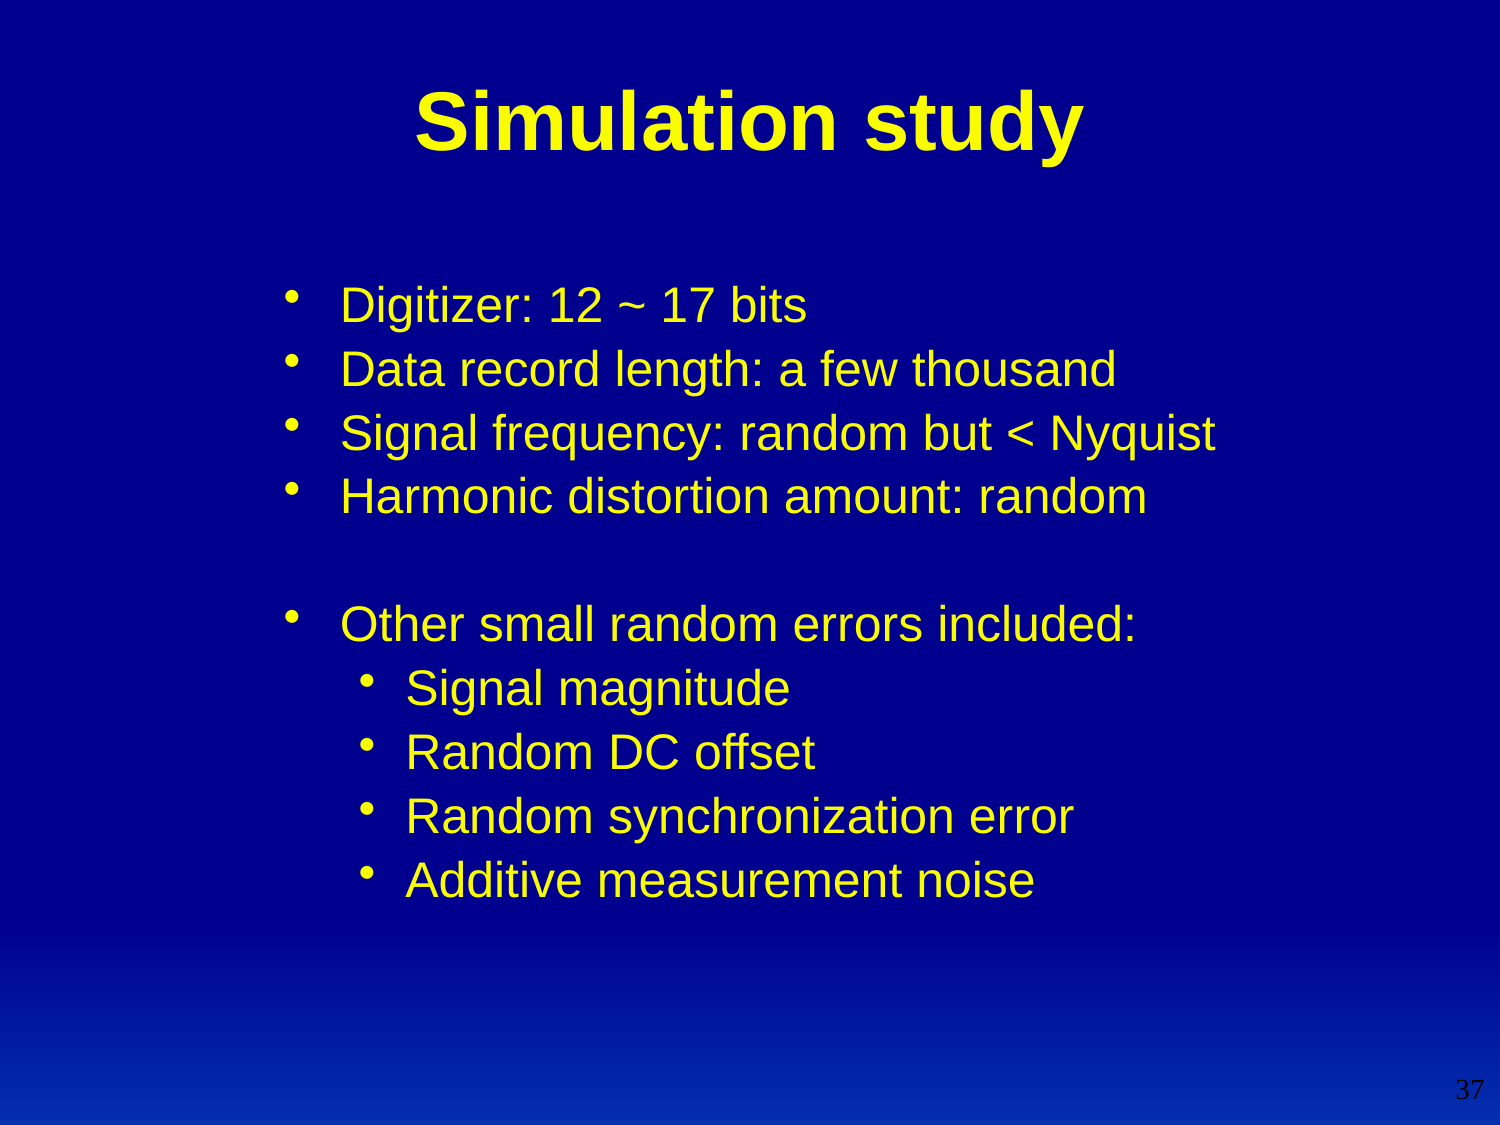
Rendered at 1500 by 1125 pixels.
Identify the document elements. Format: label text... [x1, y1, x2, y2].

slide_number 37 [1423, 1049, 1500, 1125]
list Digitizer: 12 ~ 17 bits Data record length: a few thousand Signal frequency: random but < Nyquist Harmonic distortion amount: random Other small random errors included: Signal magnitude Random DC offset Random synchronization error Additive measurement noise [75, 174, 1425, 1013]
title Simulation study [75, 45, 1425, 174]
